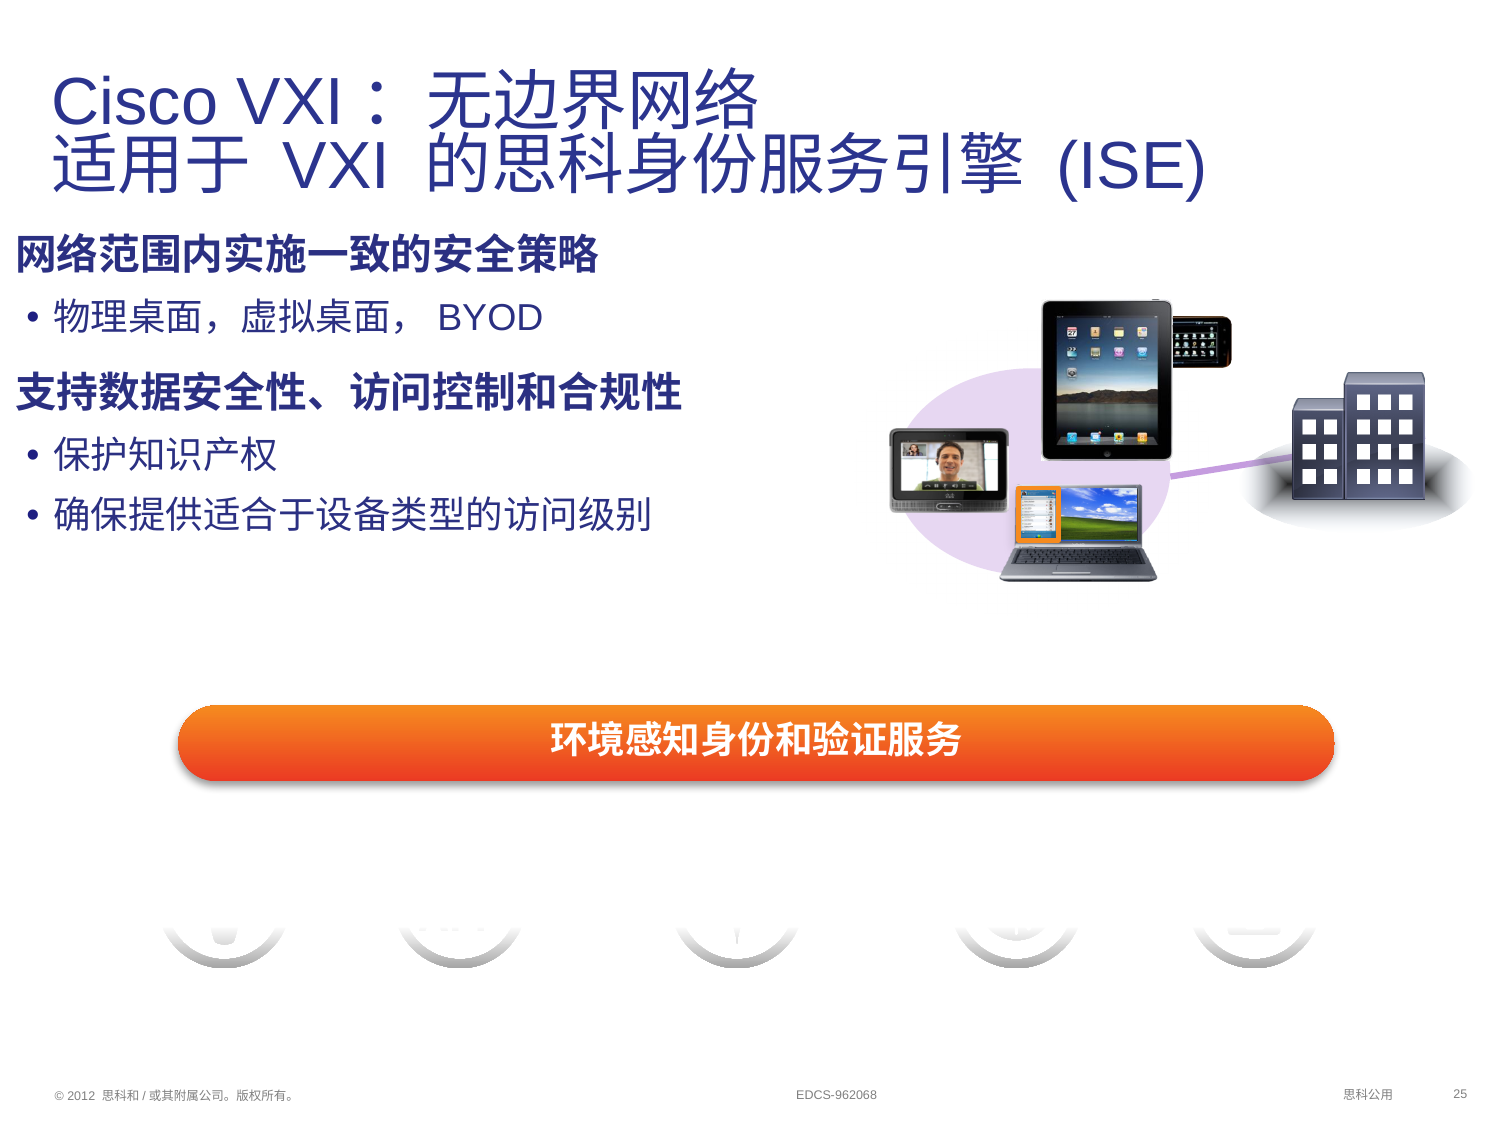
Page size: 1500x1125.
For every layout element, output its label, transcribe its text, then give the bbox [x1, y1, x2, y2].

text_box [992, 482, 1160, 584]
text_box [919, 753, 1113, 969]
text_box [1237, 358, 1475, 534]
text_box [367, 753, 553, 969]
title Cisco VXI：无边界网络 适用于 VXI 的思科身份服务引擎 (ISE) [37, 70, 1447, 209]
list 网络范围内实施一致的安全策略 物理桌面，虚拟桌面，BYOD 支持数据安全性、访问控制和合规性 保护知识产权 确保提供适合于设备类型的访问级别 [0, 223, 840, 586]
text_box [1170, 469, 1232, 477]
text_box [139, 753, 309, 969]
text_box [587, 753, 887, 969]
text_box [1040, 299, 1233, 461]
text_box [888, 368, 1171, 576]
text_box 环境感知身份和验证服务 [176, 703, 1337, 784]
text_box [1170, 753, 1339, 969]
